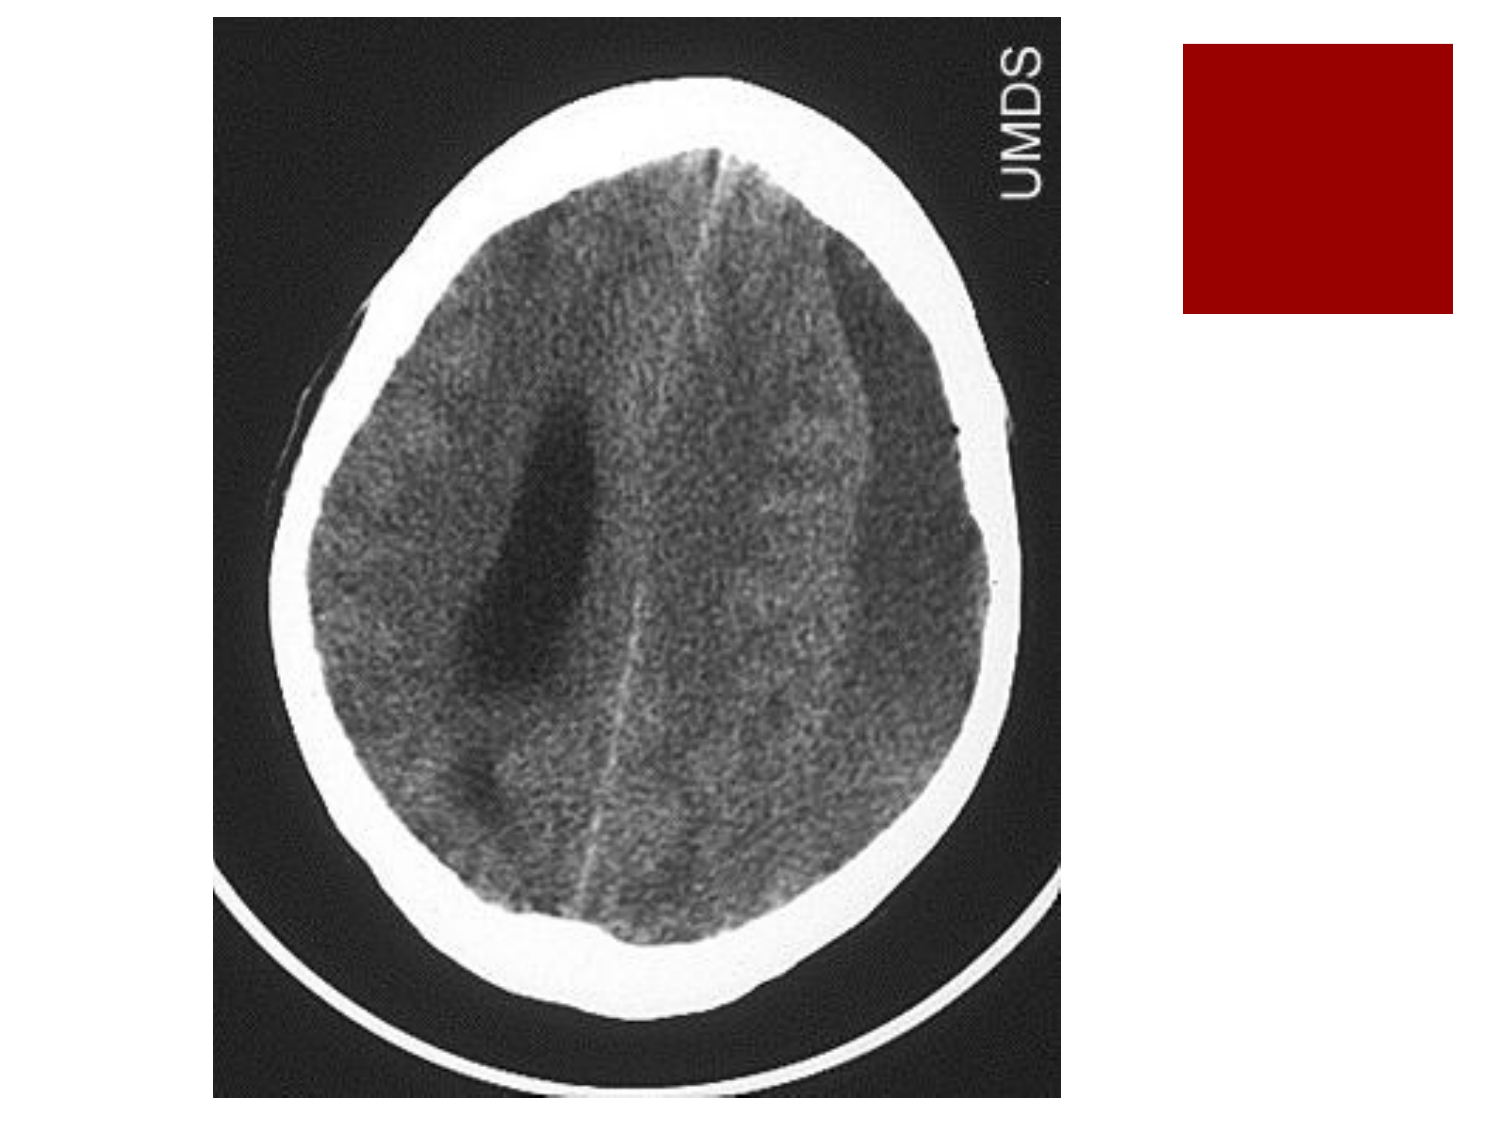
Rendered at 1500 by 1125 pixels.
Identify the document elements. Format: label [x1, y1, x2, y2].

list [213, 16, 1061, 1099]
